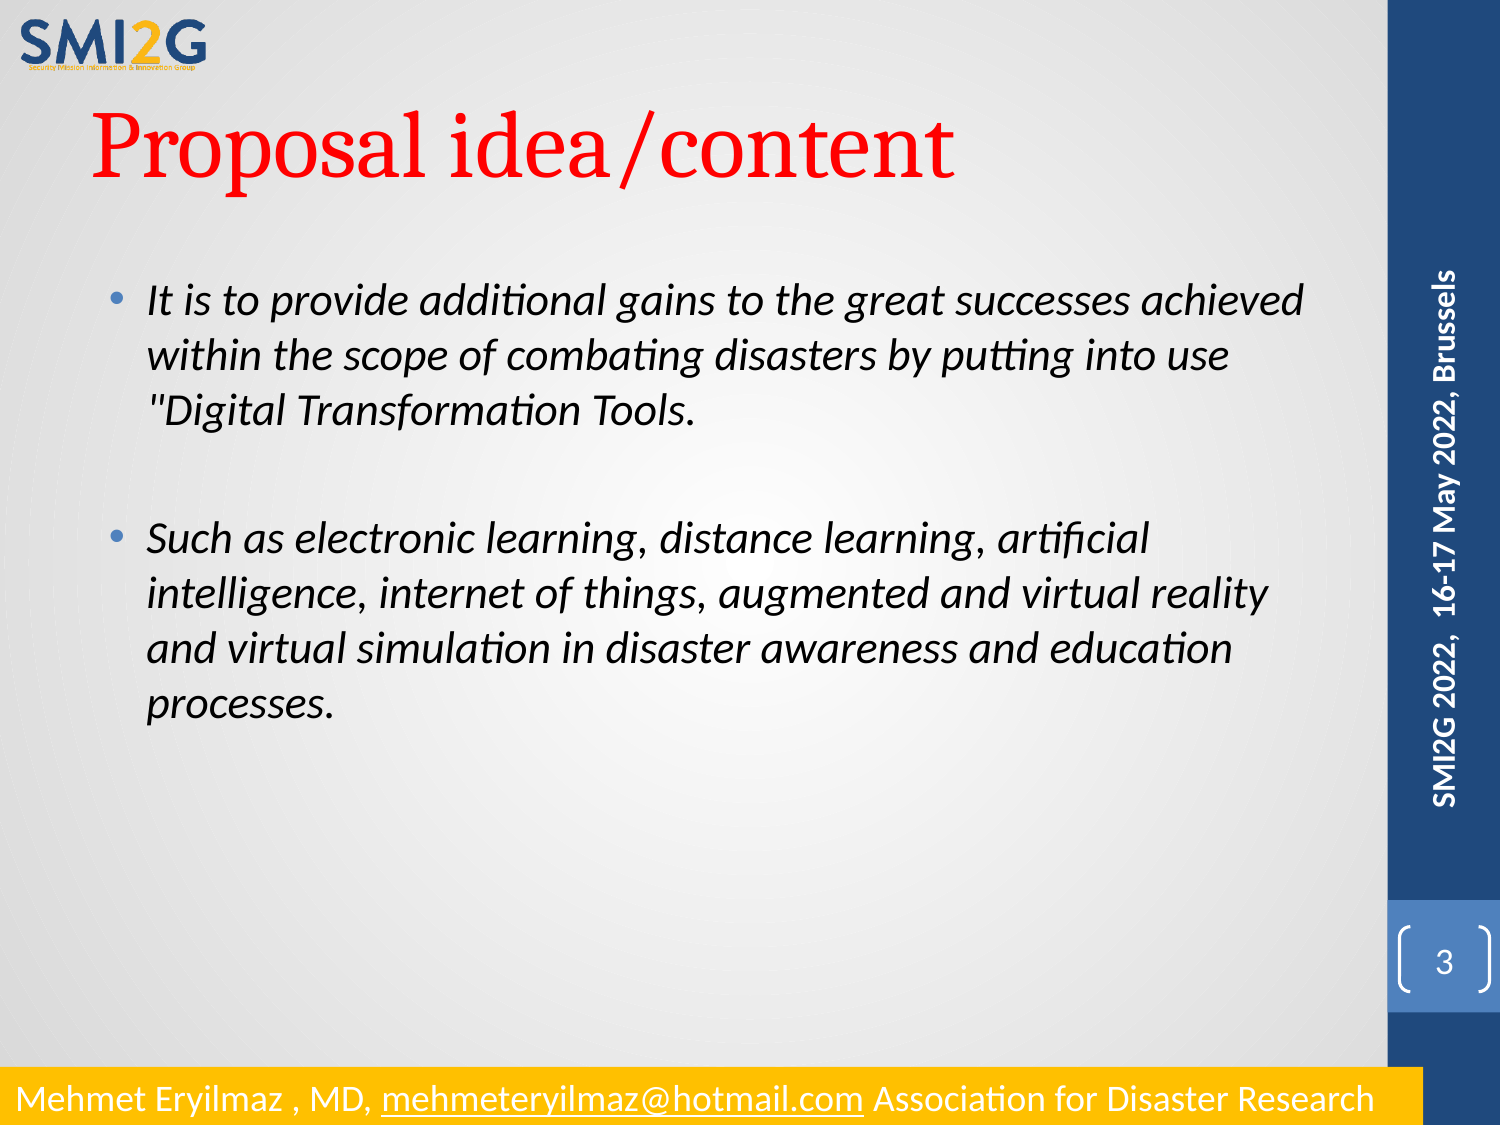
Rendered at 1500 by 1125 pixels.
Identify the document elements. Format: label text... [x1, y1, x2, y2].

picture [17, 13, 209, 77]
text_box Mehmet Eryilmaz , MD, mehmeteryilmaz@hotmail.com Association for Disaster Research [0, 1066, 1424, 1125]
footer SMI2G 2022, 16-17 May 2022, Brussels [1411, 255, 1472, 901]
title Proposal idea/content [75, 45, 1325, 233]
list It is to provide additional gains to the great successes achieved within the scope of combating disasters by putting into use "Digital Transformation Tools. Such as electronic learning, distance learning, artificial intelligence, internet of things, augmented and virtual reality and virtual simulation in disaster awareness and education processes. [75, 262, 1325, 1050]
slide_number ‹#› [1397, 925, 1492, 994]
